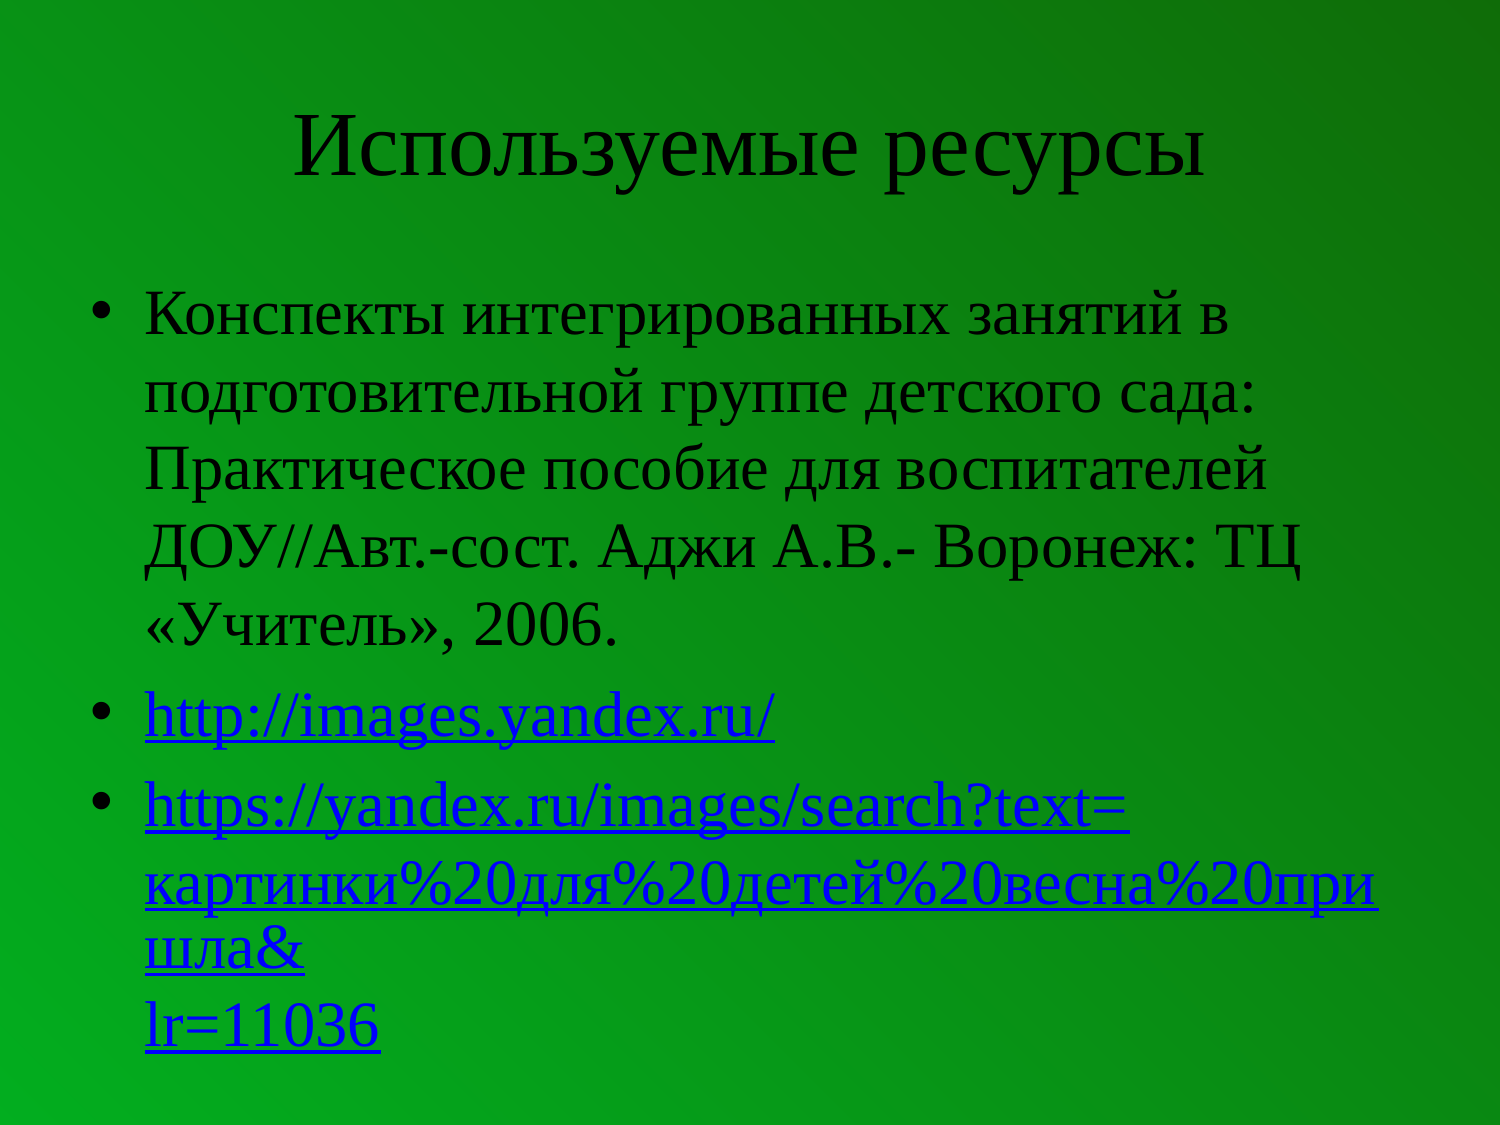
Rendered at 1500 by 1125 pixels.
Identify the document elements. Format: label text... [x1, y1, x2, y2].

list Конспекты интегрированных занятий в подготовительной группе детского сада: Практическое пособие для воспитателей ДОУ//Авт.-сост. Аджи А.В.- Воронеж: ТЦ «Учитель», 2006. http://images.yandex.ru/ https://yandex.ru/images/search?text=картинки%20для%20детей%20весна%20пришла&lr=11036 [75, 262, 1425, 1005]
title Используемые ресурсы [75, 45, 1425, 233]
